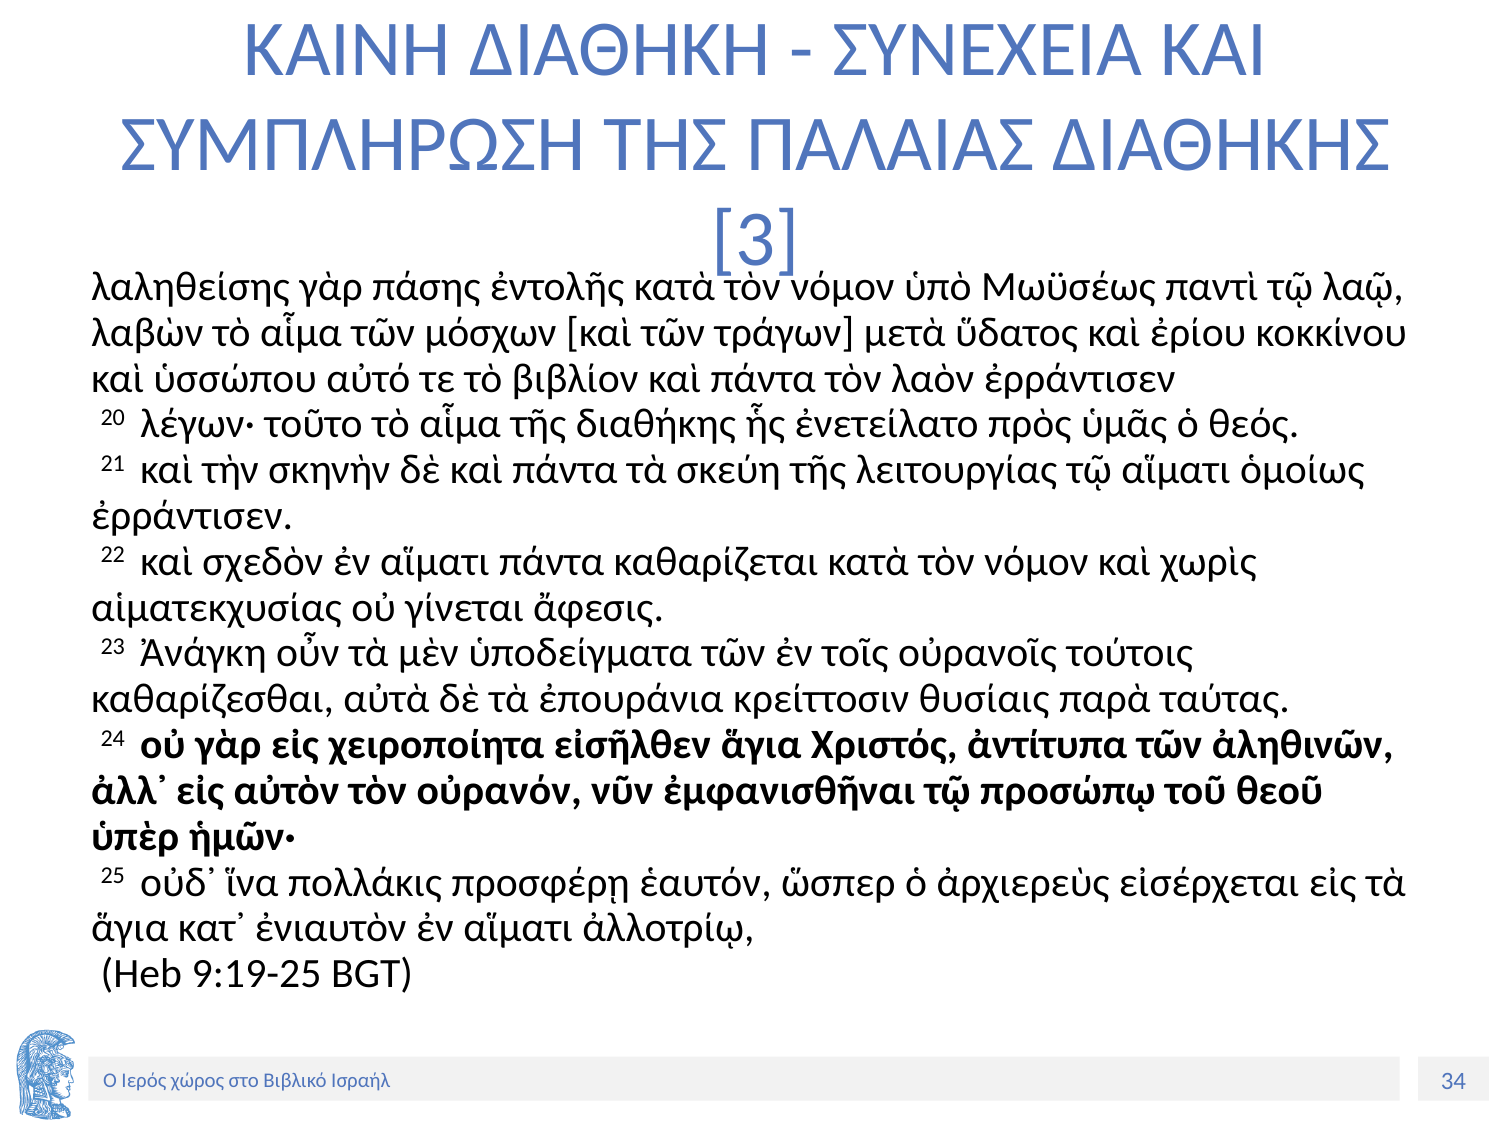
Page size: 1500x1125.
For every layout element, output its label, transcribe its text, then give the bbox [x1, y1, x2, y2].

list λαληθείσης γὰρ πάσης ἐντολῆς κατὰ τὸν νόμον ὑπὸ Μωϋσέως παντὶ τῷ λαῷ, λαβὼν τὸ αἷμα τῶν μόσχων [καὶ τῶν τράγων] μετὰ ὕδατος καὶ ἐρίου κοκκίνου καὶ ὑσσώπου αὐτό τε τὸ βιβλίον καὶ πάντα τὸν λαὸν ἐρράντισεν 20 λέγων· τοῦτο τὸ αἷμα τῆς διαθήκης ἧς ἐνετείλατο πρὸς ὑμᾶς ὁ θεός. 21 καὶ τὴν σκηνὴν δὲ καὶ πάντα τὰ σκεύη τῆς λειτουργίας τῷ αἵματι ὁμοίως ἐρράντισεν. 22 καὶ σχεδὸν ἐν αἵματι πάντα καθαρίζεται κατὰ τὸν νόμον καὶ χωρὶς αἱματεκχυσίας οὐ γίνεται ἄφεσις. 23 Ἀνάγκη οὖν τὰ μὲν ὑποδείγματα τῶν ἐν τοῖς οὐρανοῖς τούτοις καθαρίζεσθαι, αὐτὰ δὲ τὰ ἐπουράνια κρείττοσιν θυσίαις παρὰ ταύτας. 24 οὐ γὰρ εἰς χειροποίητα εἰσῆλθεν ἅγια Χριστός, ἀντίτυπα τῶν ἀληθινῶν, ἀλλ᾽ εἰς αὐτὸν τὸν οὐρανόν, νῦν ἐμφανισθῆναι τῷ προσώπῳ τοῦ θεοῦ ὑπὲρ ἡμῶν· 25 οὐδ᾽ ἵνα πολλάκις προσφέρῃ ἑαυτόν, ὥσπερ ὁ ἀρχιερεὺς εἰσέρχεται εἰς τὰ ἅγια κατ᾽ ἐνιαυτὸν ἐν αἵματι ἀλλοτρίῳ, (Heb 9:19-25 BGT) [76, 255, 1427, 1012]
title ΚΑΙΝΗ ΔΙΑΘΗΚΗ - ΣΥΝΕΧΕΙΑ ΚΑΙ ΣΥΜΠΛΗΡΩΣΗ ΤΗΣ ΠΑΛΑΙΑΣ ΔΙΑΘΗΚΗΣ [3] [53, 45, 1459, 233]
picture [9, 1026, 81, 1120]
